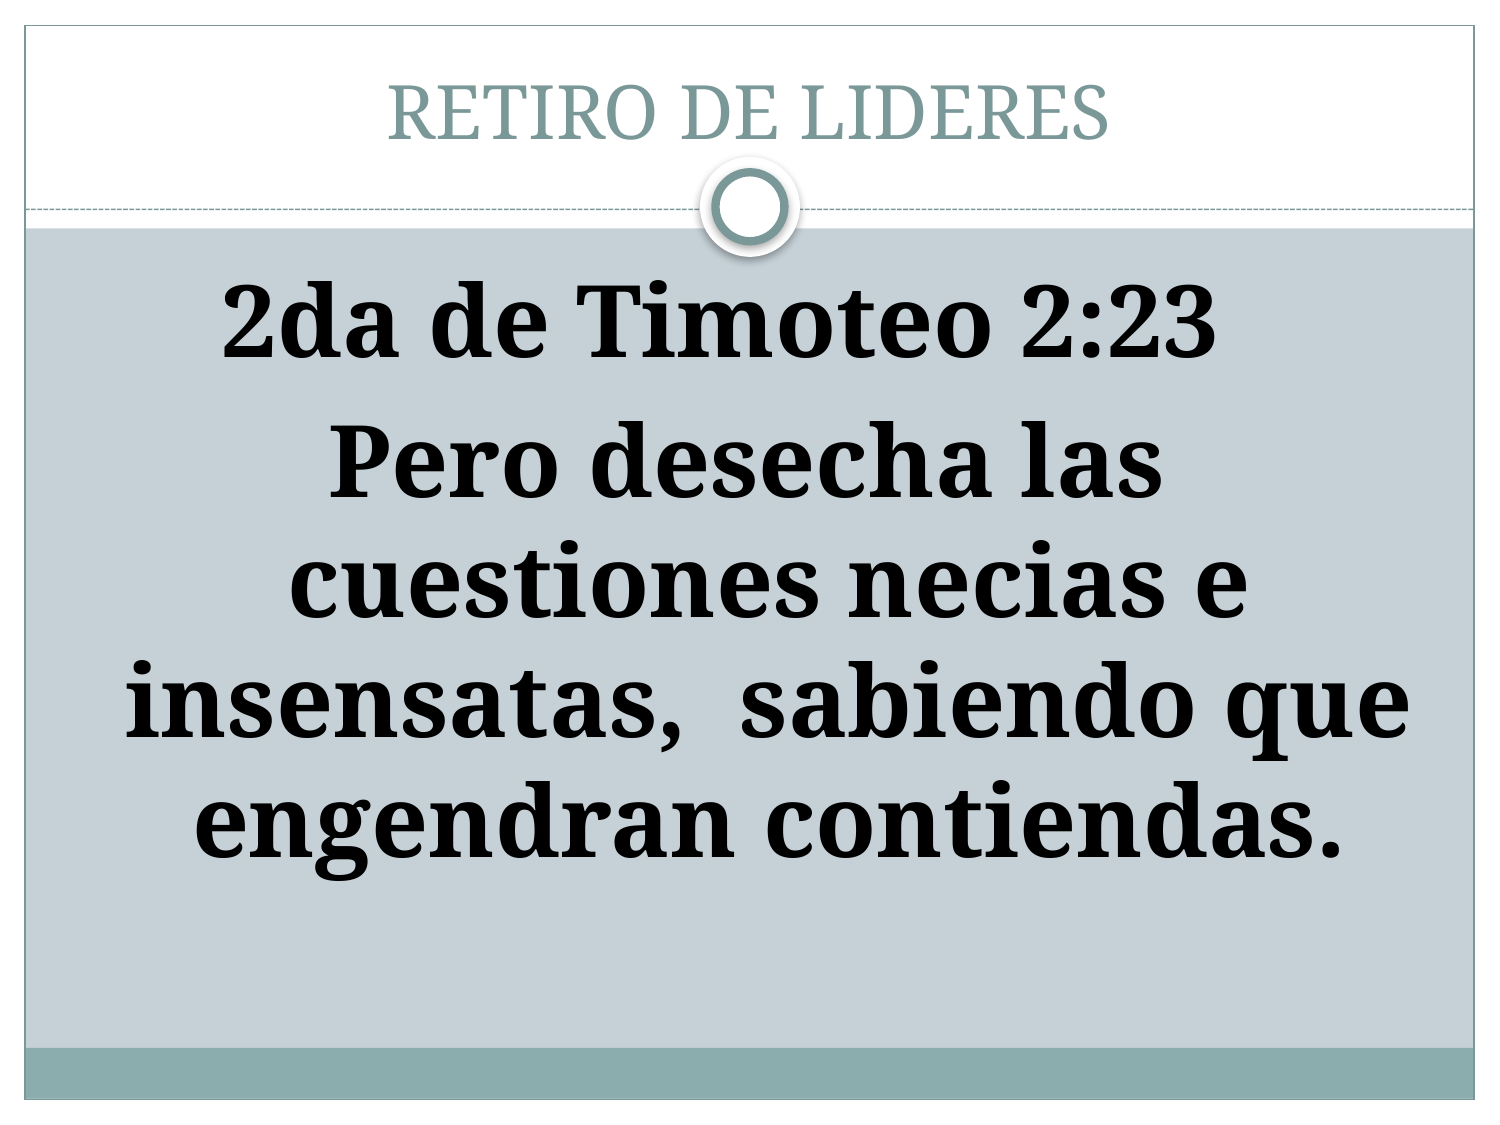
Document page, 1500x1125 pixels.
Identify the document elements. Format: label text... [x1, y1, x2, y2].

title RETIRO DE LIDERES [49, 37, 1450, 162]
list 2da de Timoteo 2:23 Pero desecha las cuestiones necias e insensatas, sabiendo que engendran contiendas. [49, 250, 1445, 1001]
